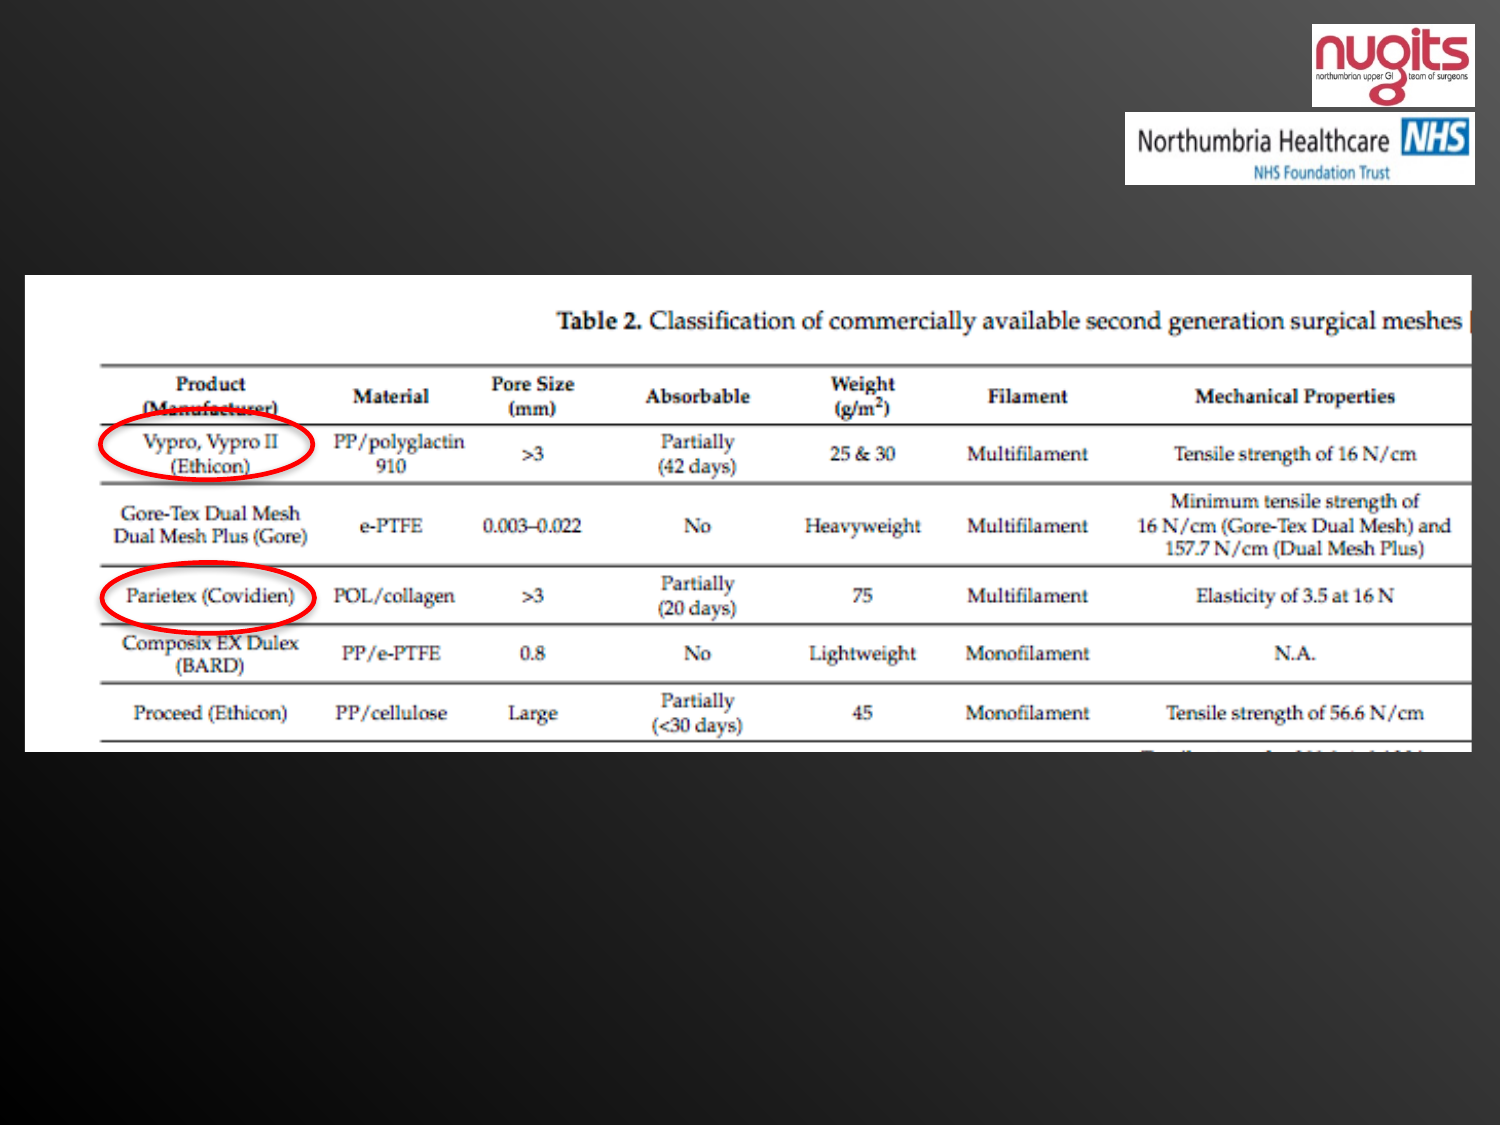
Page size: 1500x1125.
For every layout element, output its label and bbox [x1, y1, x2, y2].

picture [24, 274, 1472, 752]
picture [1312, 24, 1475, 107]
picture [1125, 112, 1475, 185]
